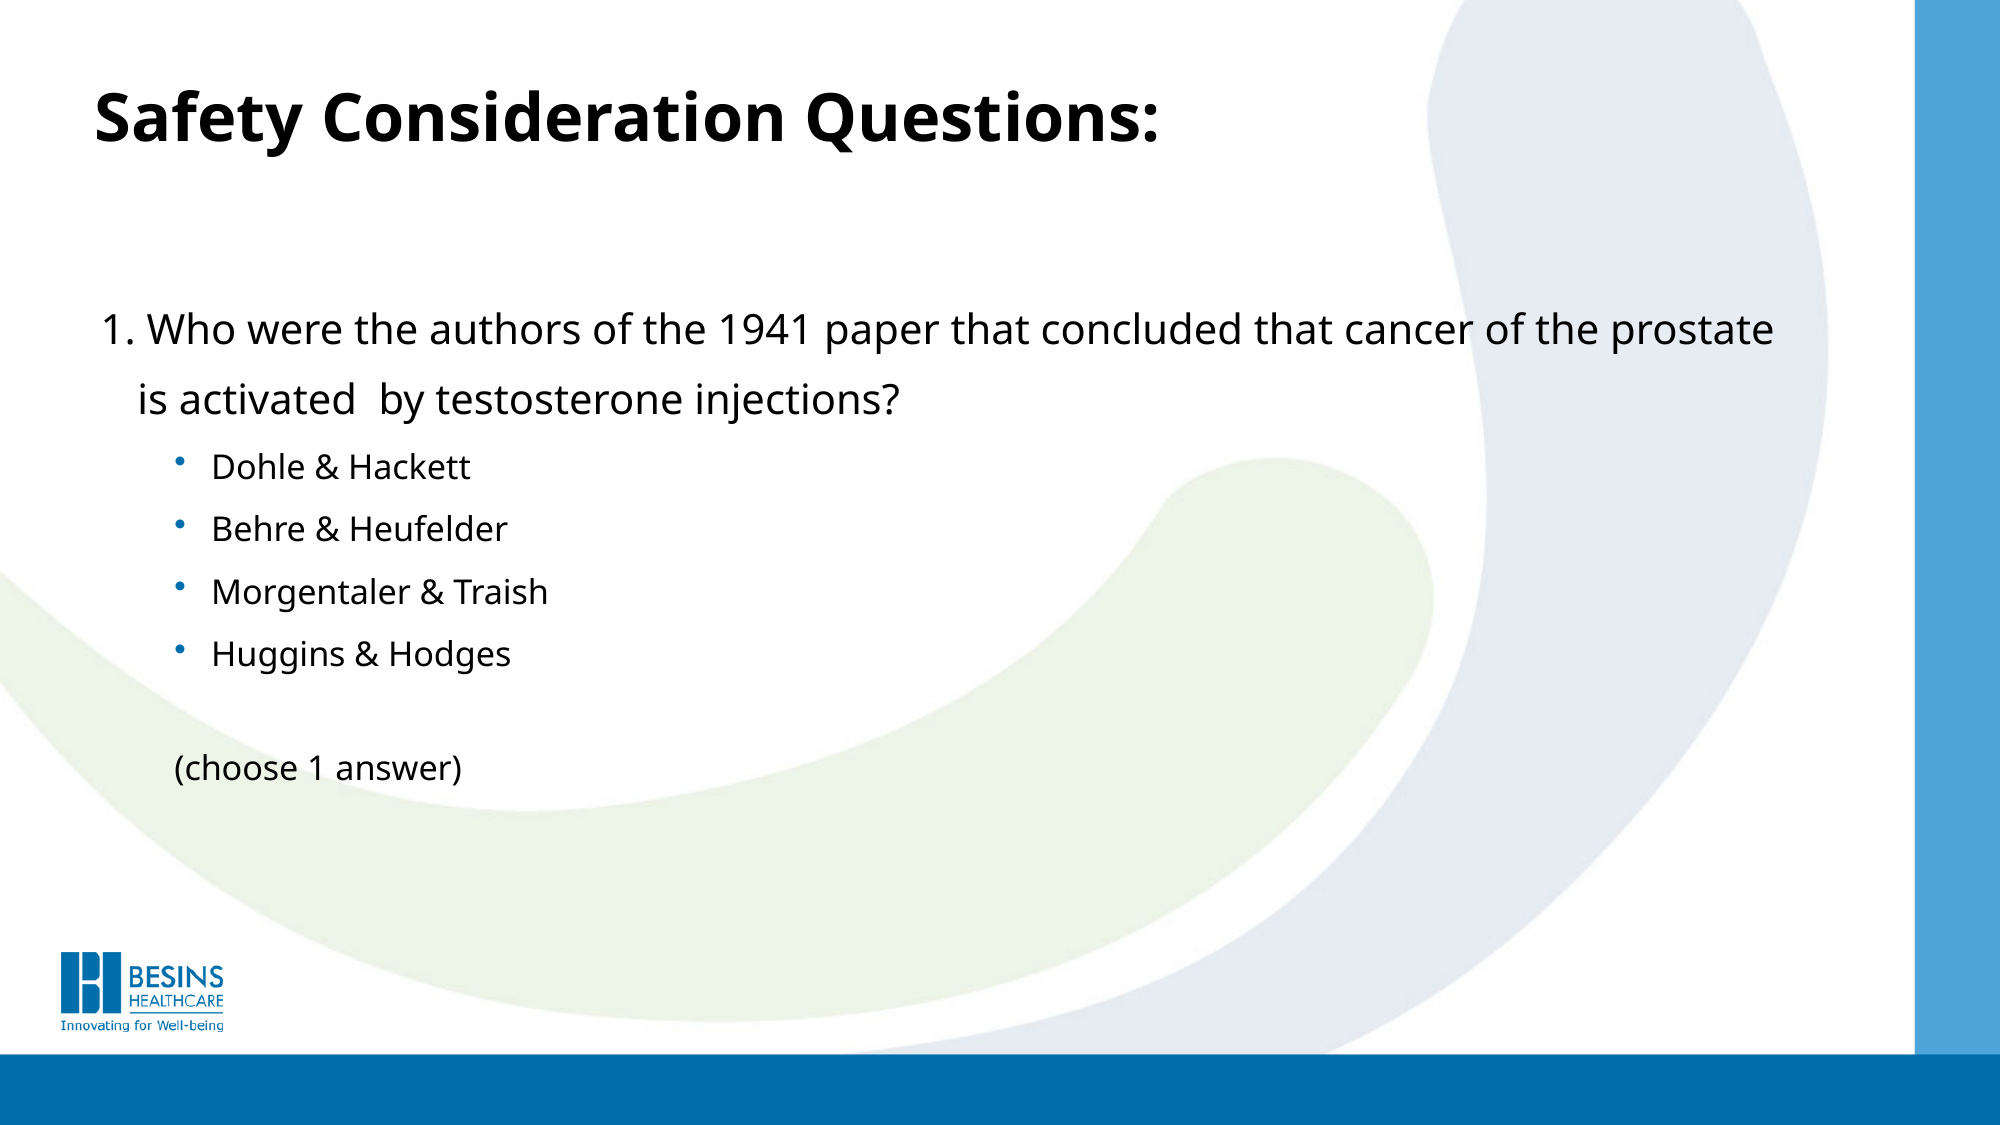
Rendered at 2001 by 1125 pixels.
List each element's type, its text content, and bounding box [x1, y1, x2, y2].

list 1. Who were the authors of the 1941 paper that concluded that cancer of the prostate is activated by testosterone injections? Dohle & Hackett Behre & Heufelder Morgentaler & Traish Huggins & Hodges (choose 1 answer) [85, 280, 1828, 796]
picture [0, 0, 2000, 1125]
text_box Safety Consideration Questions: [79, 57, 1828, 182]
